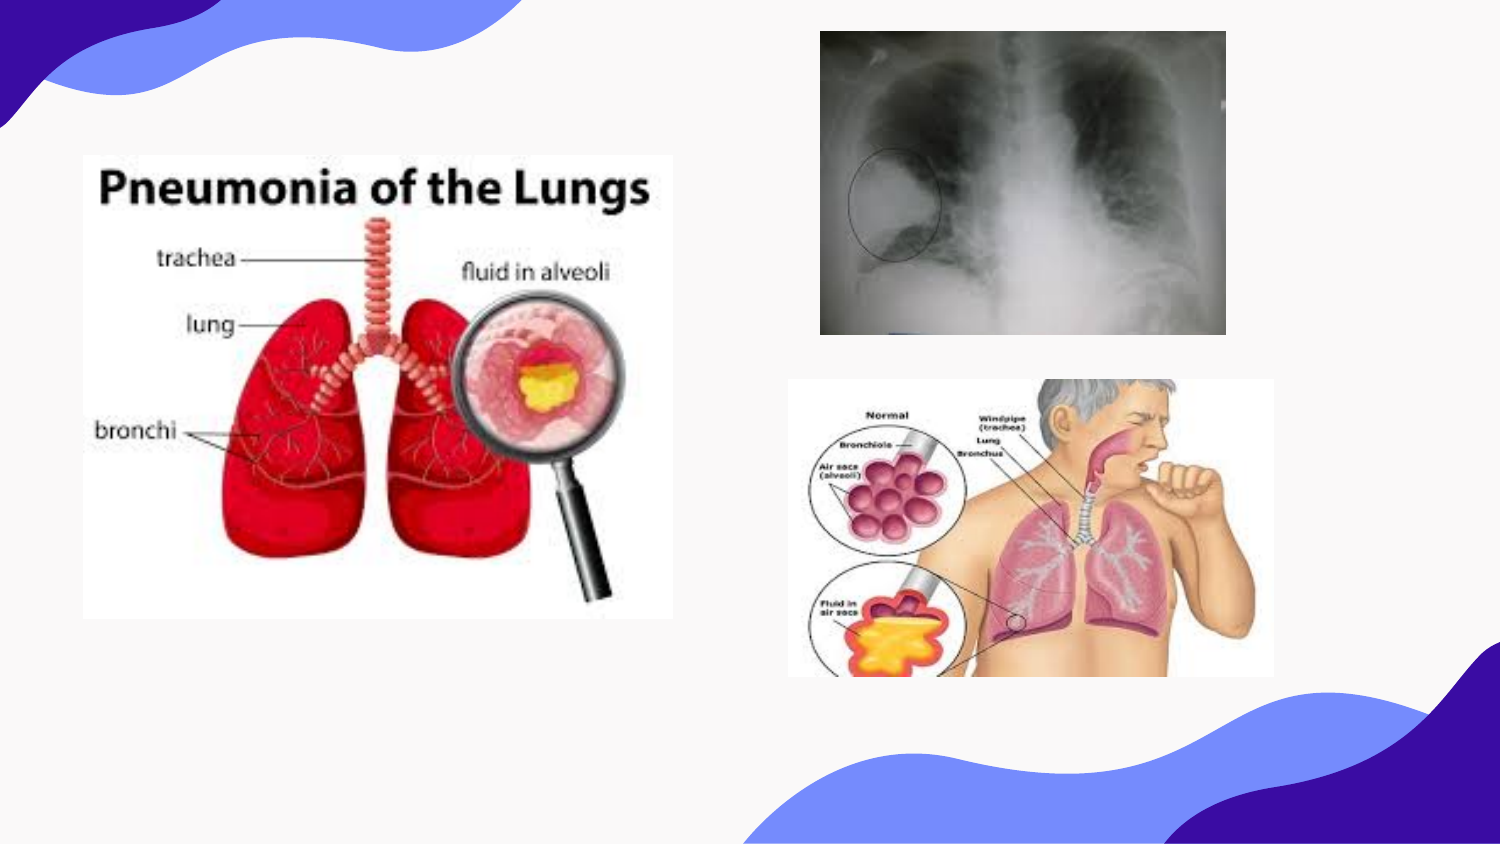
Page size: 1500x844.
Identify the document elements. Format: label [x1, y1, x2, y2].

picture [82, 155, 673, 619]
picture [820, 30, 1226, 335]
picture [787, 378, 1274, 678]
